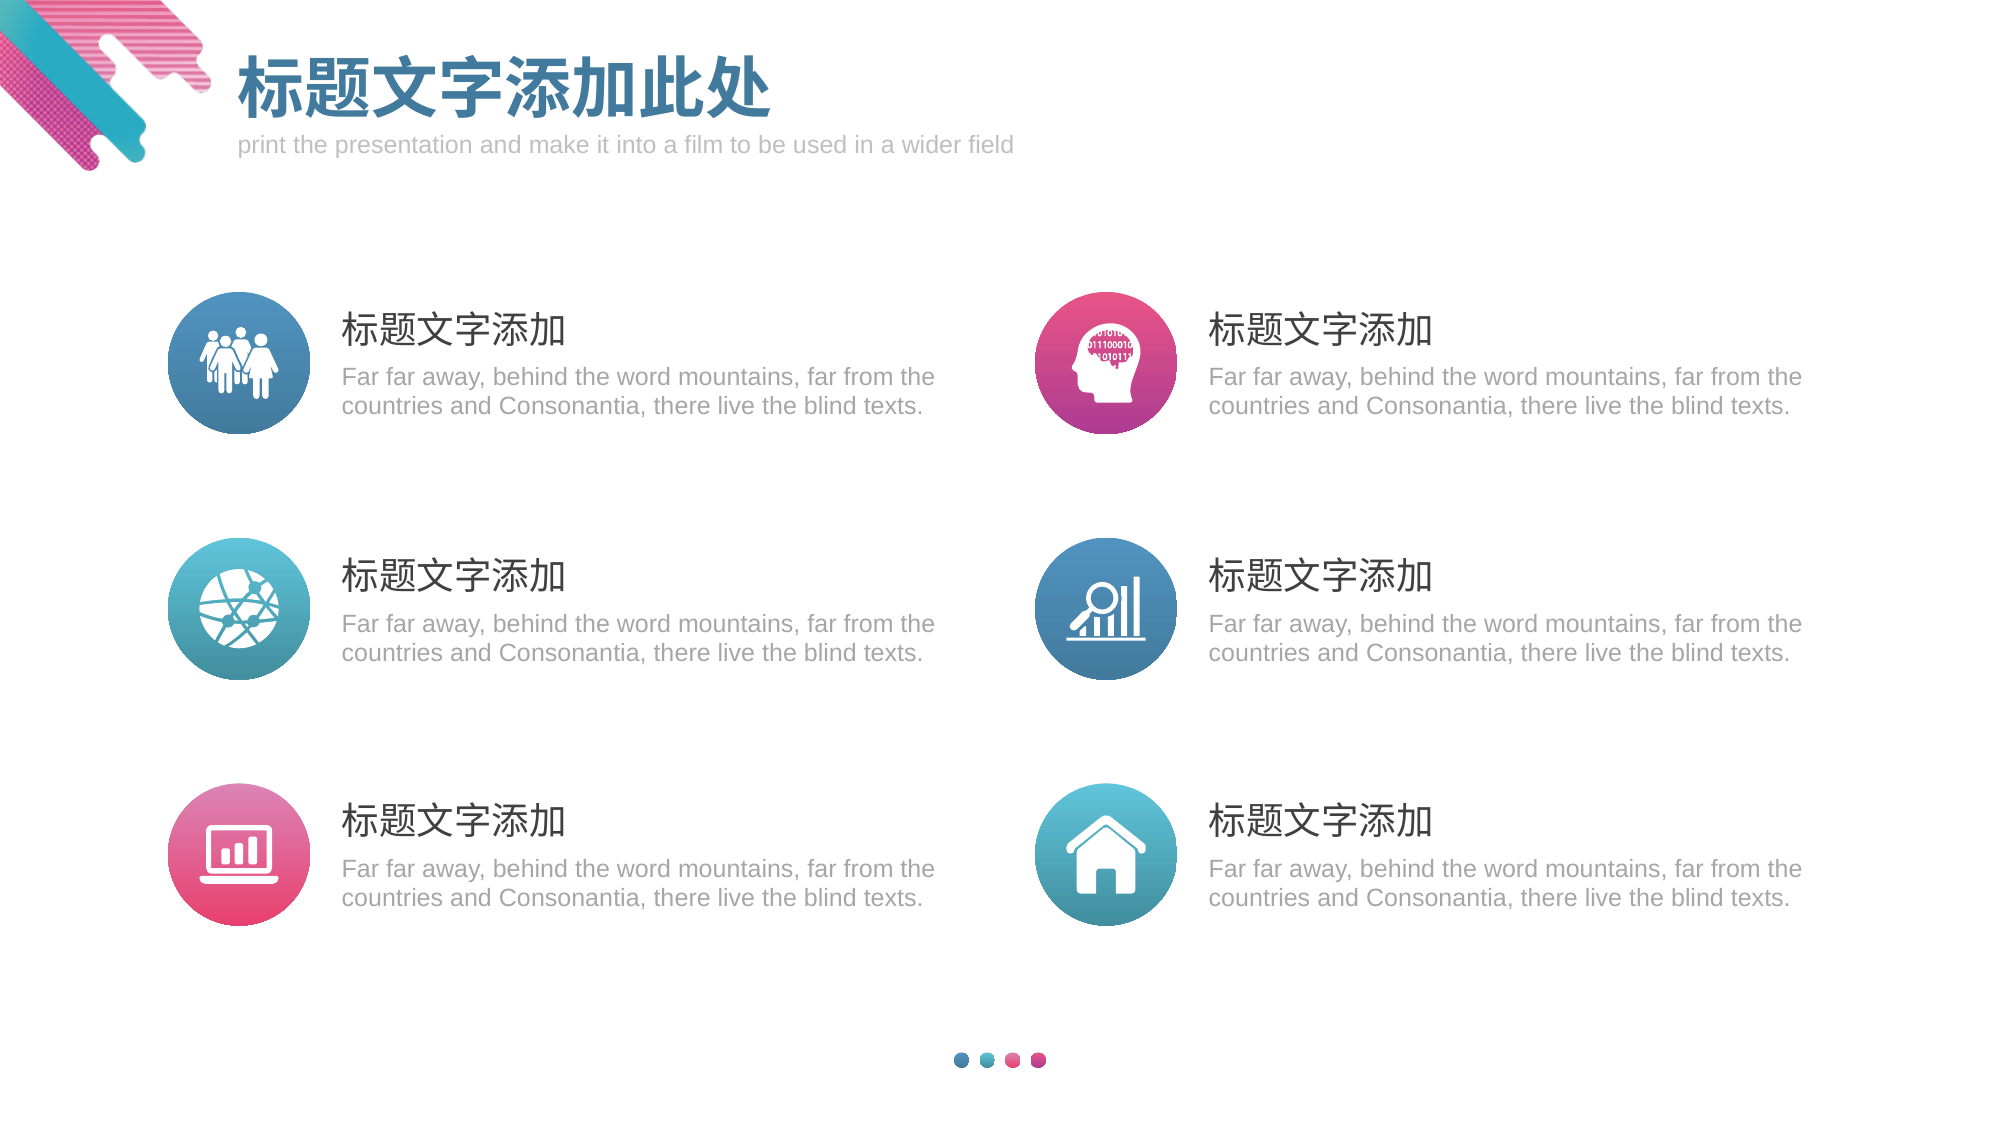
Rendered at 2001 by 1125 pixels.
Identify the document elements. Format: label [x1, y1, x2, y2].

text_box [198, 568, 280, 650]
text_box [1208, 305, 1885, 421]
text_box [166, 782, 312, 927]
text_box [1208, 552, 1885, 667]
text_box [198, 325, 280, 401]
text_box [166, 290, 312, 436]
text_box [1070, 322, 1142, 404]
text_box [341, 552, 1018, 667]
text_box [1065, 814, 1147, 895]
text_box [1034, 290, 1179, 436]
text_box [220, 38, 1138, 164]
picture [0, 0, 246, 179]
text_box [341, 305, 1018, 421]
text_box [1208, 797, 1885, 912]
text_box [1065, 576, 1147, 642]
text_box [198, 824, 280, 885]
text_box [1034, 536, 1179, 681]
text_box [166, 536, 312, 681]
text_box [1034, 782, 1179, 927]
text_box [341, 797, 1018, 912]
